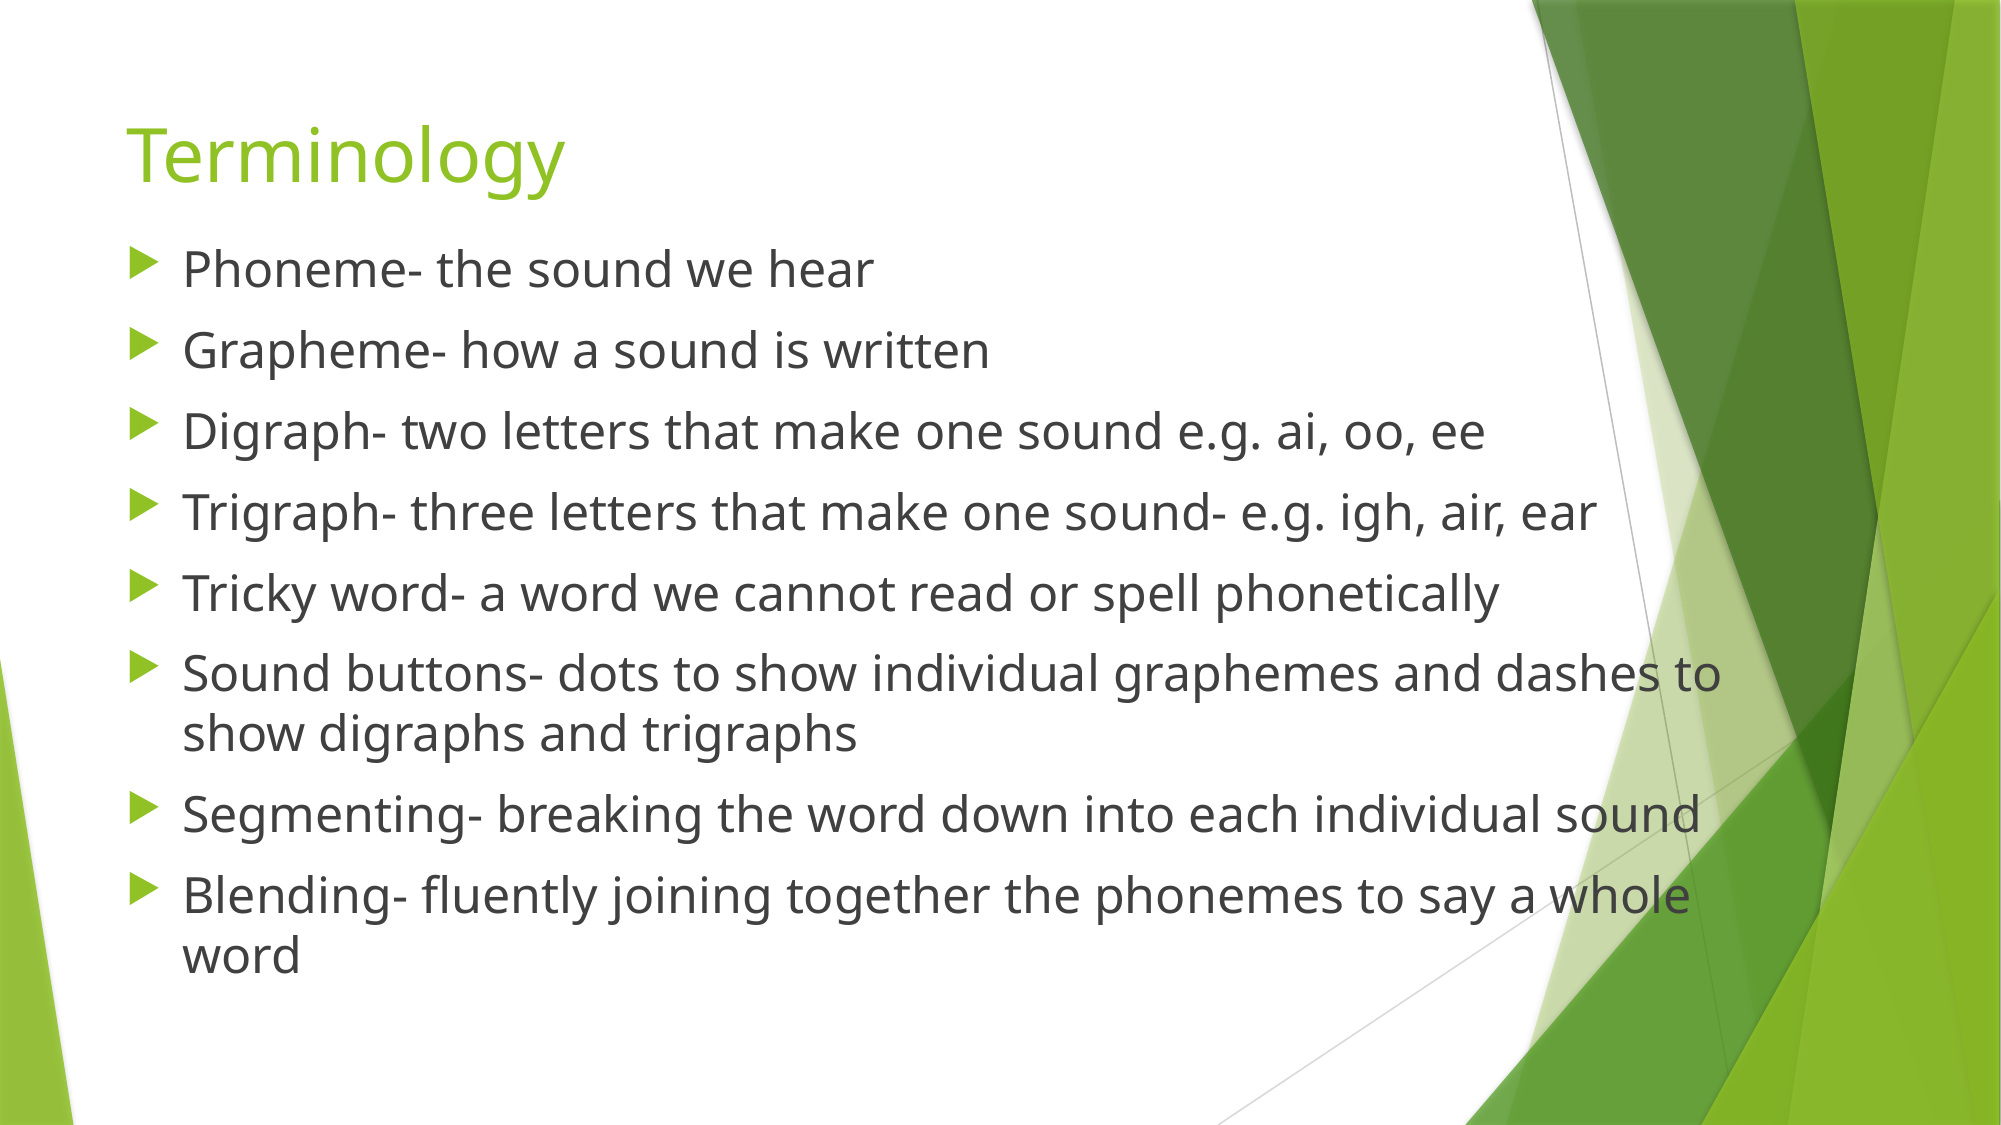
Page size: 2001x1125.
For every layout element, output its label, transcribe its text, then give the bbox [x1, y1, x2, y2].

title Terminology [111, 99, 1522, 230]
list Phoneme- the sound we hear Grapheme- how a sound is written Digraph- two letters that make one sound e.g. ai, oo, ee Trigraph- three letters that make one sound- e.g. igh, air, ear Tricky word- a word we cannot read or spell phonetically Sound buttons- dots to show individual graphemes and dashes to show digraphs and trigraphs Segmenting- breaking the word down into each individual sound Blending- fluently joining together the phonemes to say a whole word [111, 230, 1754, 1045]
